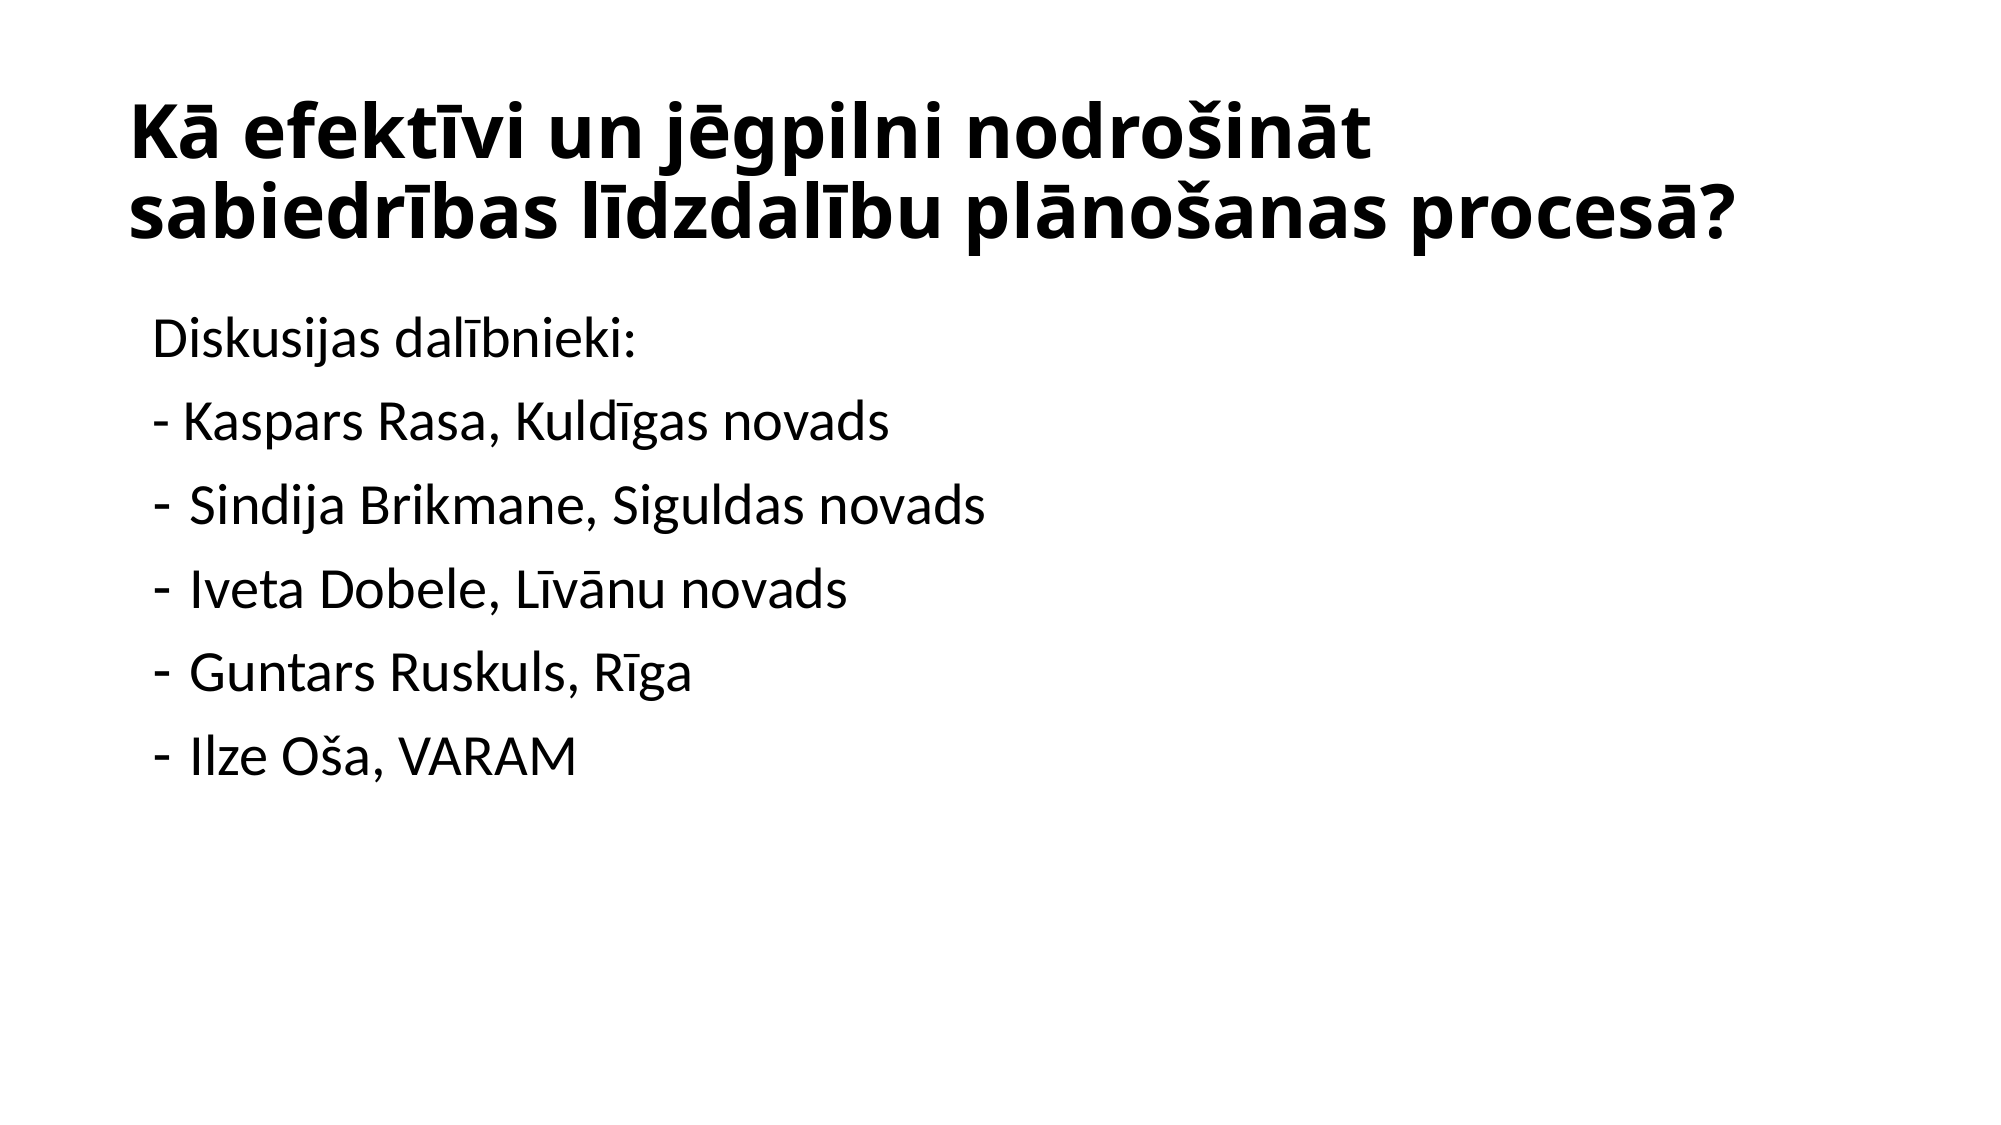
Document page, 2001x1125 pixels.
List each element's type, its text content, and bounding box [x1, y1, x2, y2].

title Kā efektīvi un jēgpilni nodrošināt sabiedrības līdzdalību plānošanas procesā? [113, 65, 1839, 283]
list Diskusijas dalībnieki: - Kaspars Rasa, Kuldīgas novads Sindija Brikmane, Siguldas novads Iveta Dobele, Līvānu novads Guntars Ruskuls, Rīga Ilze Oša, VARAM [137, 299, 1863, 1014]
